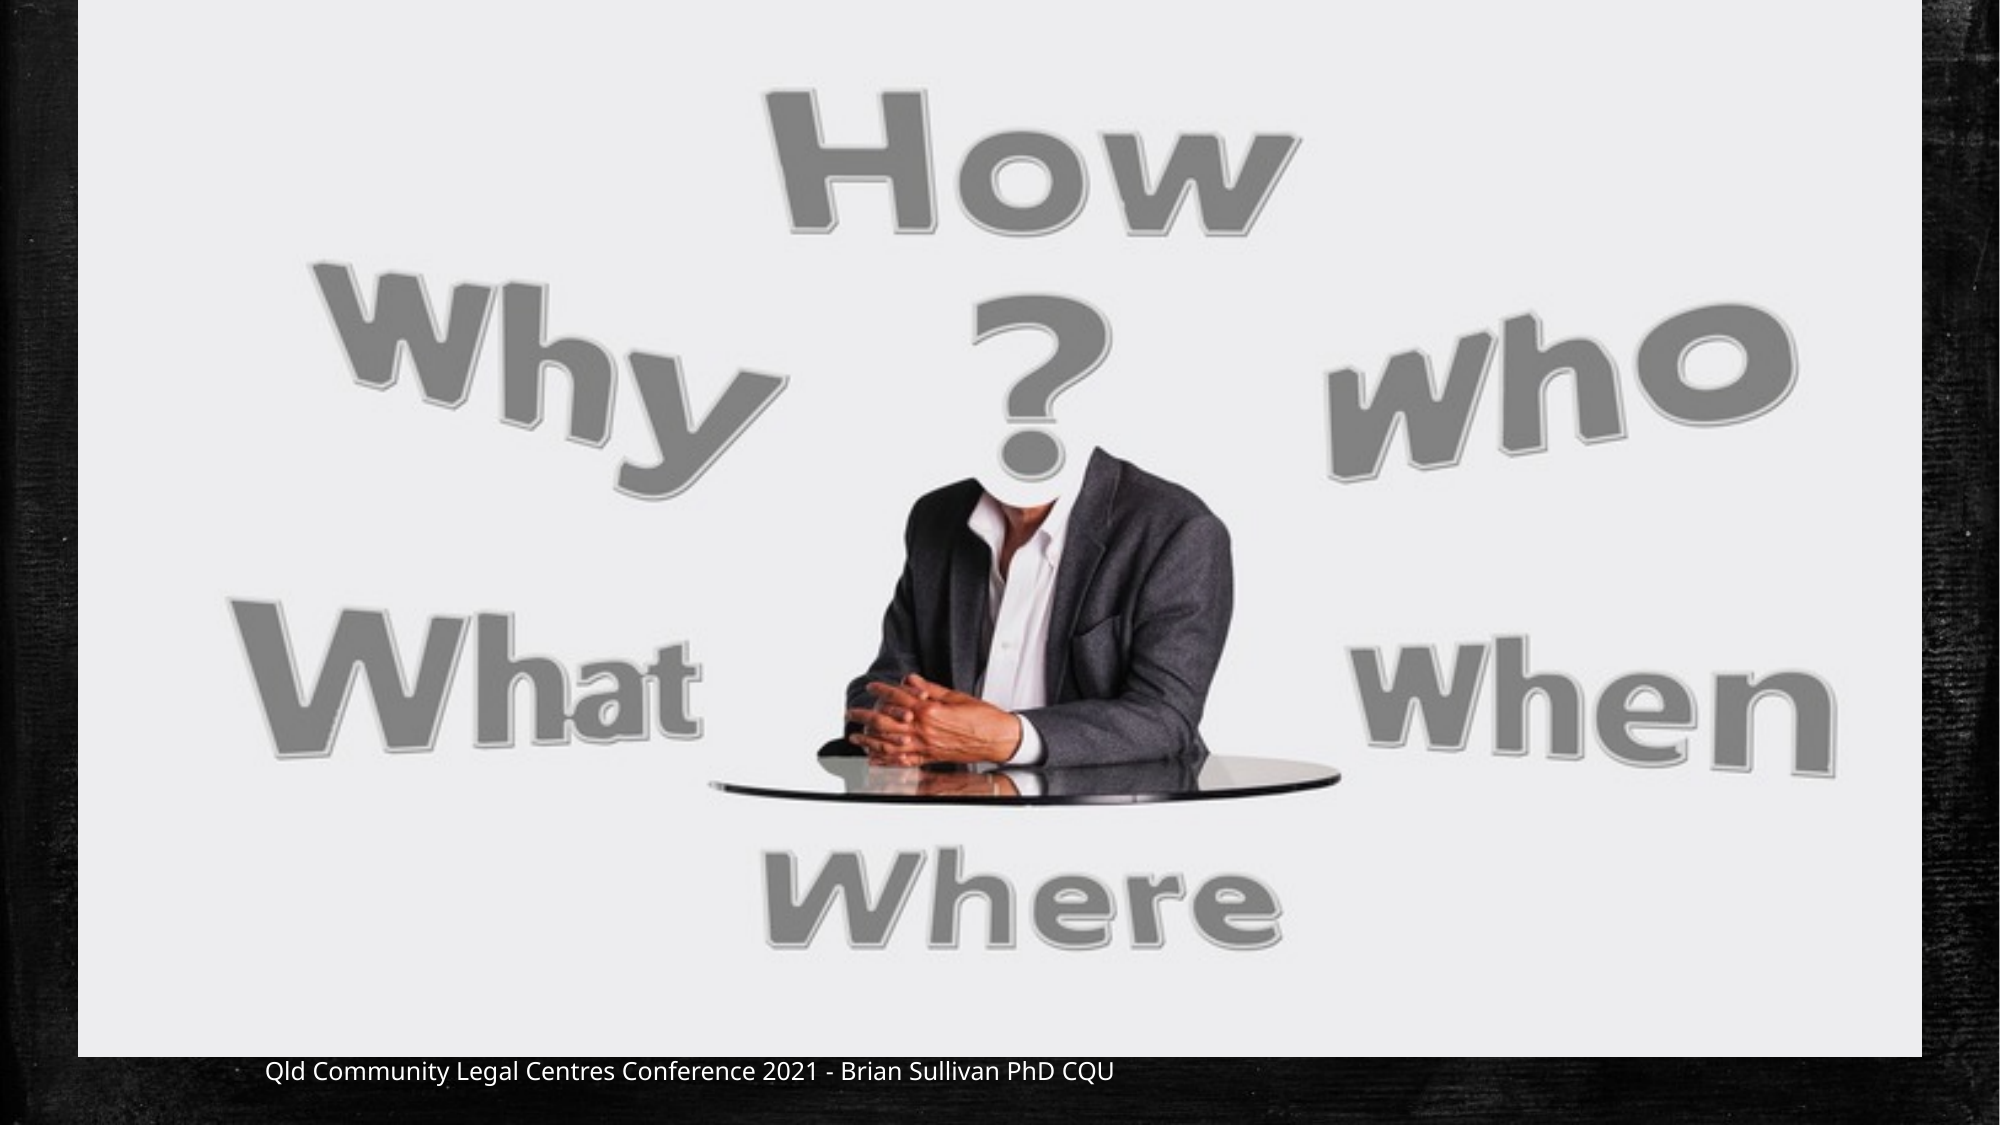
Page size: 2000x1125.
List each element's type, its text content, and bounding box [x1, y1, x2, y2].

picture [77, 0, 1922, 1057]
footer Qld Community Legal Centres Conference 2021 - Brian Sullivan PhD CQU [249, 1057, 1288, 1096]
